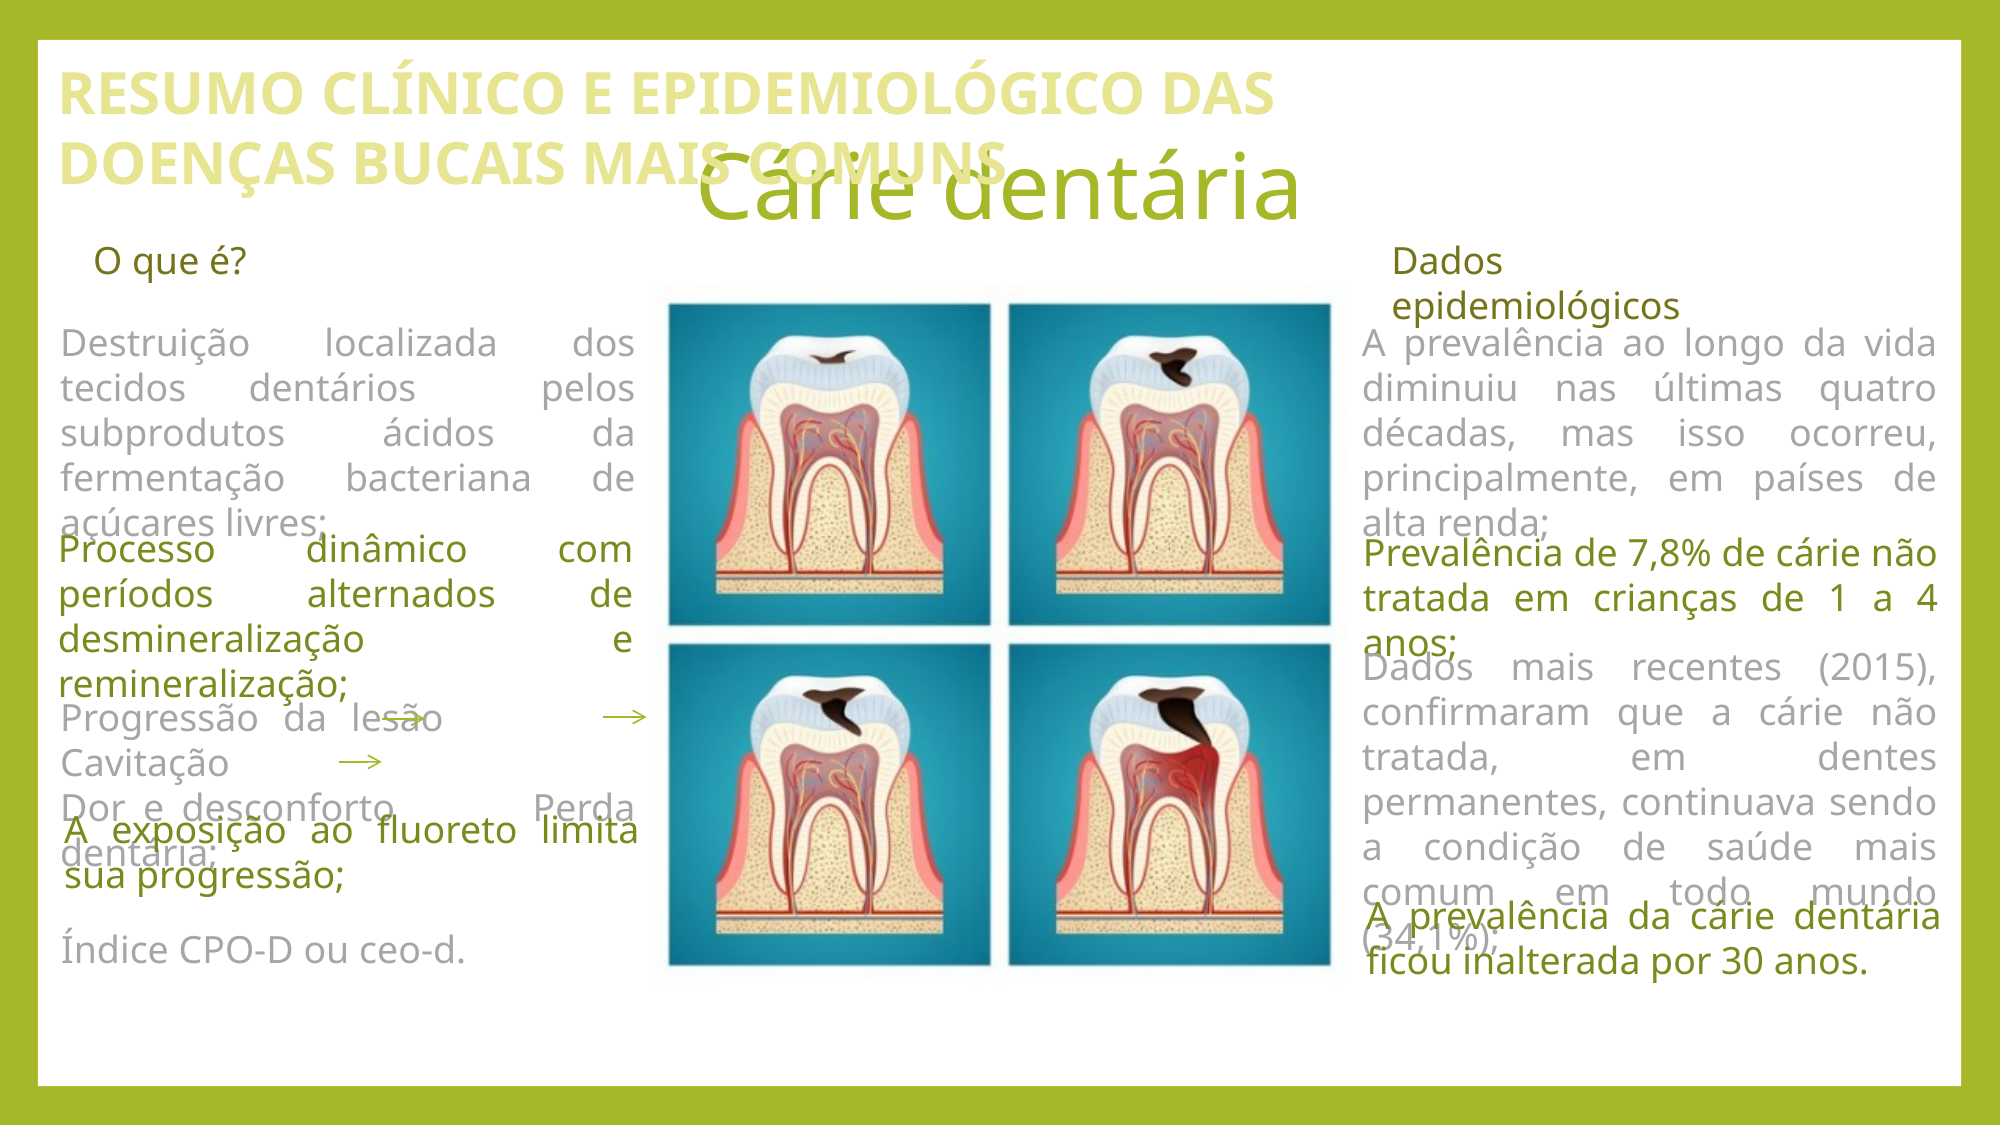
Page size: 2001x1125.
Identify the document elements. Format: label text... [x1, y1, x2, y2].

text_box RESUMO CLÍNICO E EPIDEMIOLÓGICO DAS DOENÇAS BUCAIS MAIS COMUNS [43, 48, 1550, 204]
text_box A exposição ao fluoreto limita sua progressão; [49, 801, 642, 904]
text_box Processo dinâmico com períodos alternados de desmineralização e remineralização; [43, 517, 642, 686]
text_box Destruição localizada dos tecidos dentários pelos subprodutos ácidos da fermentação bacteriana de açúcares livres; [45, 311, 642, 517]
text_box Dados epidemiológicos [1376, 229, 1796, 311]
title Cárie dentária [36, 78, 1964, 302]
text_box A prevalência ao longo da vida diminuiu nas últimas quatro décadas, mas isso ocorreu, principalmente, em países de alta renda; [1357, 311, 1953, 521]
text_box O que é? [78, 229, 404, 290]
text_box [45, 685, 651, 793]
text_box Prevalência de 7,8% de cárie não tratada em crianças de 1 a 4 anos; [1357, 521, 1954, 672]
text_box Dados mais recentes (2015), confirmaram que a cárie não tratada, em dentes permanentes, continuava sendo a condição de saúde mais comum em todo mundo (34,1%); [1357, 635, 1953, 884]
picture [648, 283, 1352, 987]
text_box A prevalência da cárie dentária ficou inalterada por 30 anos. [1356, 884, 1957, 990]
text_box Índice CPO-D ou ceo-d. [46, 918, 642, 979]
